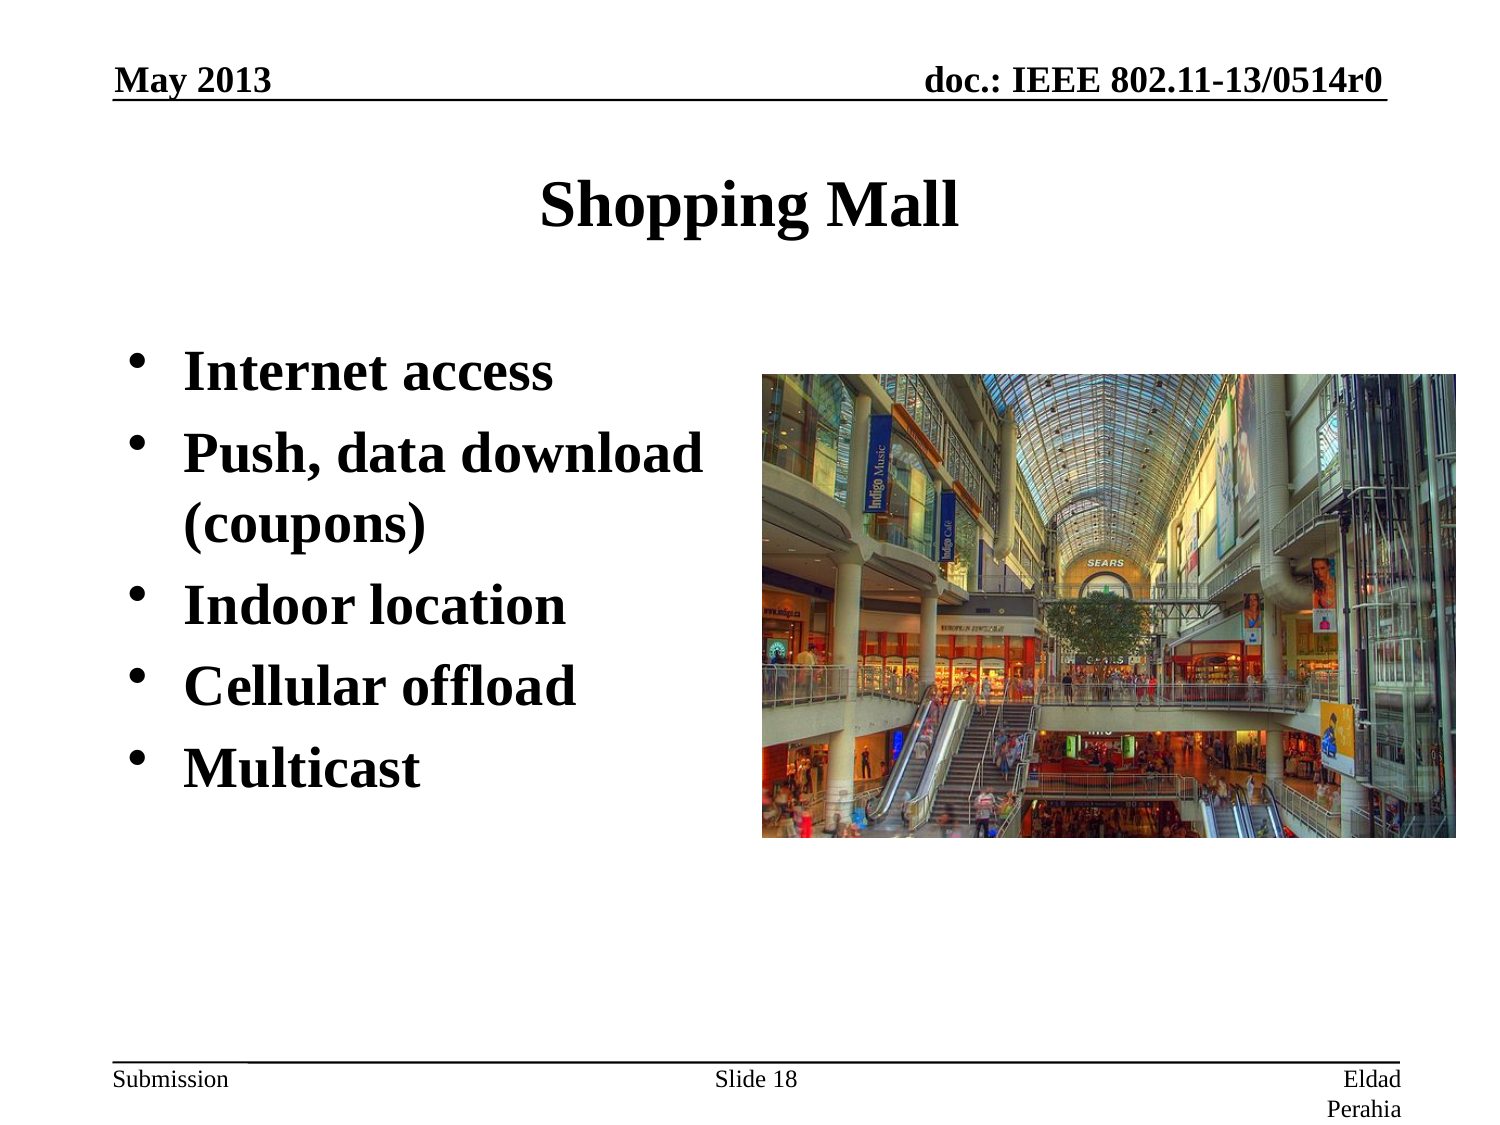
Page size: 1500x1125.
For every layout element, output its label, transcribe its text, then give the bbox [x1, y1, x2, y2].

picture [762, 374, 1457, 838]
list Internet access Push, data download (coupons) Indoor location Cellular offload Multicast [112, 324, 738, 1001]
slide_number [114, 54, 274, 101]
title Shopping Mall [112, 112, 1388, 288]
slide_number Slide 18 [712, 1061, 800, 1093]
footer Eldad Perahia (Intel) [1324, 1061, 1402, 1093]
